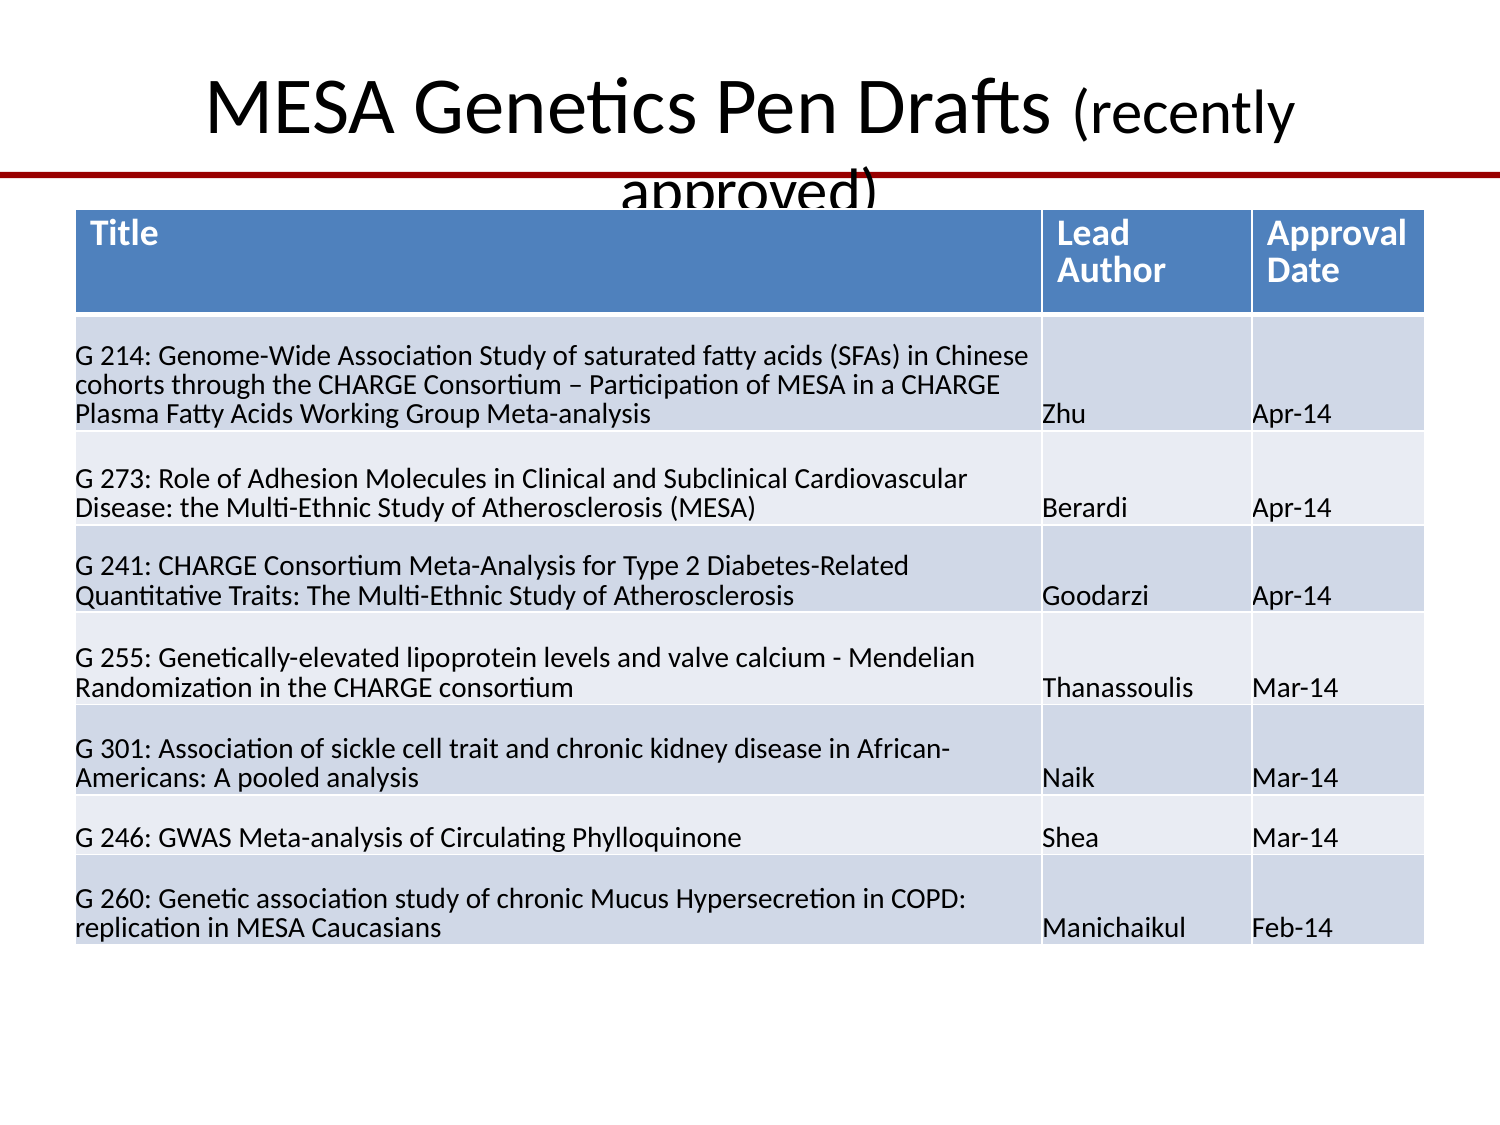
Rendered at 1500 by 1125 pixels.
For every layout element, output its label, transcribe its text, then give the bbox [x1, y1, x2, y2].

table_cell Goodarzi [1043, 526, 1251, 611]
table_cell Apr-14 [1253, 317, 1424, 430]
table_cell G 273: Role of Adhesion Molecules in Clinical and Subclinical Cardiovascular Disease: the Multi-Ethnic Study of Atherosclerosis (MESA) [76, 432, 1041, 524]
table_cell Mar-14 [1253, 796, 1424, 854]
table_header Approval Date [1253, 210, 1424, 312]
table_cell Mar-14 [1253, 613, 1424, 704]
table_cell G 214: Genome-Wide Association Study of saturated fatty acids (SFAs) in Chinese cohorts through the CHARGE Consortium – Participation of MESA in a CHARGE Plasma Fatty Acids Working Group Meta-analysis [76, 317, 1041, 430]
table_cell G 246: GWAS Meta-analysis of Circulating Phylloquinone [76, 796, 1041, 854]
table_cell G 241: CHARGE Consortium Meta-Analysis for Type 2 Diabetes-Related Quantitative Traits: The Multi-Ethnic Study of Atherosclerosis [76, 526, 1041, 611]
table_cell Zhu [1043, 317, 1251, 430]
table_cell Thanassoulis [1043, 613, 1251, 704]
table_cell Apr-14 [1253, 432, 1424, 524]
table_cell G 301: Association of sickle cell trait and chronic kidney disease in African-Americans: A pooled analysis [76, 705, 1041, 794]
table_cell Manichaikul [1043, 855, 1251, 944]
table_header Title [76, 210, 1041, 312]
title MESA Genetics Pen Drafts (recently approved) [75, 45, 1425, 208]
table_header Lead Author [1043, 210, 1251, 312]
table_cell G 255: Genetically-elevated lipoprotein levels and valve calcium - Mendelian Randomization in the CHARGE consortium [76, 613, 1041, 704]
table_cell G 260: Genetic association study of chronic Mucus Hypersecretion in COPD: replication in MESA Caucasians [76, 855, 1041, 944]
table_cell Feb-14 [1253, 855, 1424, 944]
table_cell Mar-14 [1253, 705, 1424, 794]
table_cell Naik [1043, 705, 1251, 794]
table_cell Shea [1043, 796, 1251, 854]
table_cell Berardi [1043, 432, 1251, 524]
table_cell Apr-14 [1253, 526, 1424, 611]
